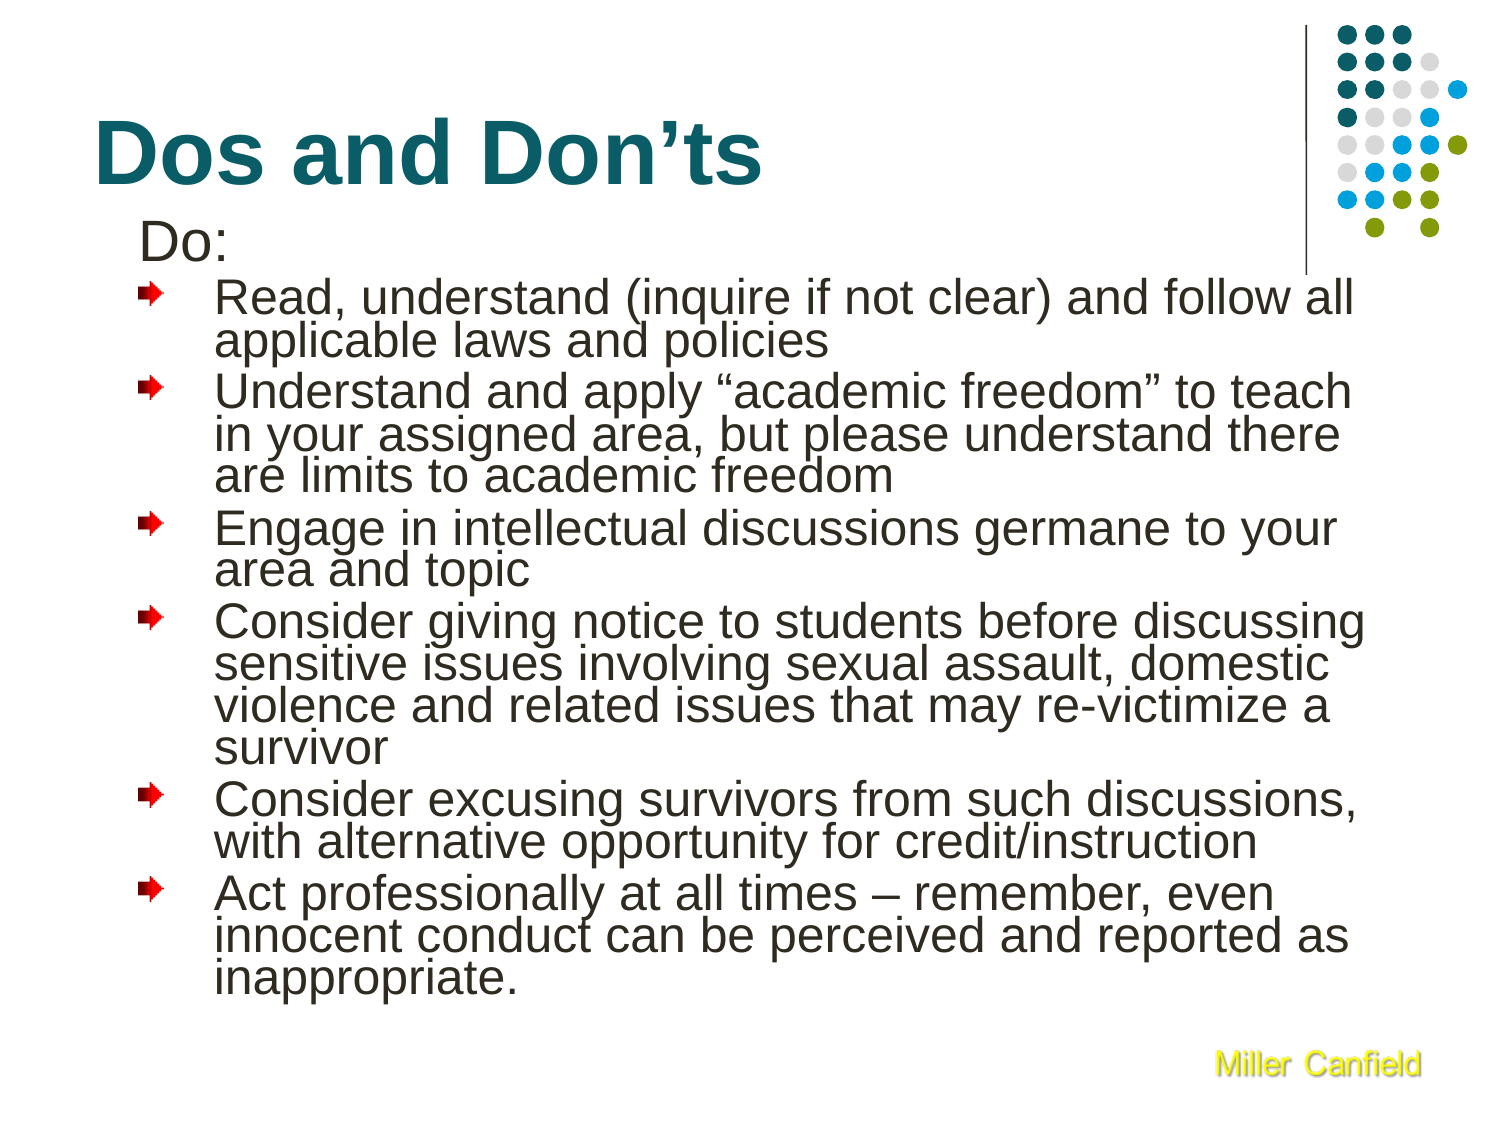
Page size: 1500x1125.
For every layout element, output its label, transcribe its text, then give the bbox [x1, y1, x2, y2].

picture [138, 605, 164, 630]
picture [138, 876, 164, 902]
picture [138, 375, 164, 400]
list Do: Read, understand (inquire if not clear) and follow all applicable laws and policies Understand and apply “academic freedom” to teach in your assigned area, but please understand there are limits to academic freedom Engage in intellectual discussions germane to your area and topic Consider giving notice to students before discussing sensitive issues involving sexual assault, domestic violence and related issues that may re-victimize a survivor Consider excusing survivors from such discussions, with alternative opportunity for credit/instruction Act professionally at all times – remember, even innocent conduct can be perceived and reported as inappropriate. [123, 215, 1386, 1059]
picture [598, 1030, 1452, 1109]
picture [138, 281, 164, 306]
picture [138, 511, 164, 536]
picture [138, 782, 164, 808]
title Dos and Don’ts [78, 22, 1348, 211]
